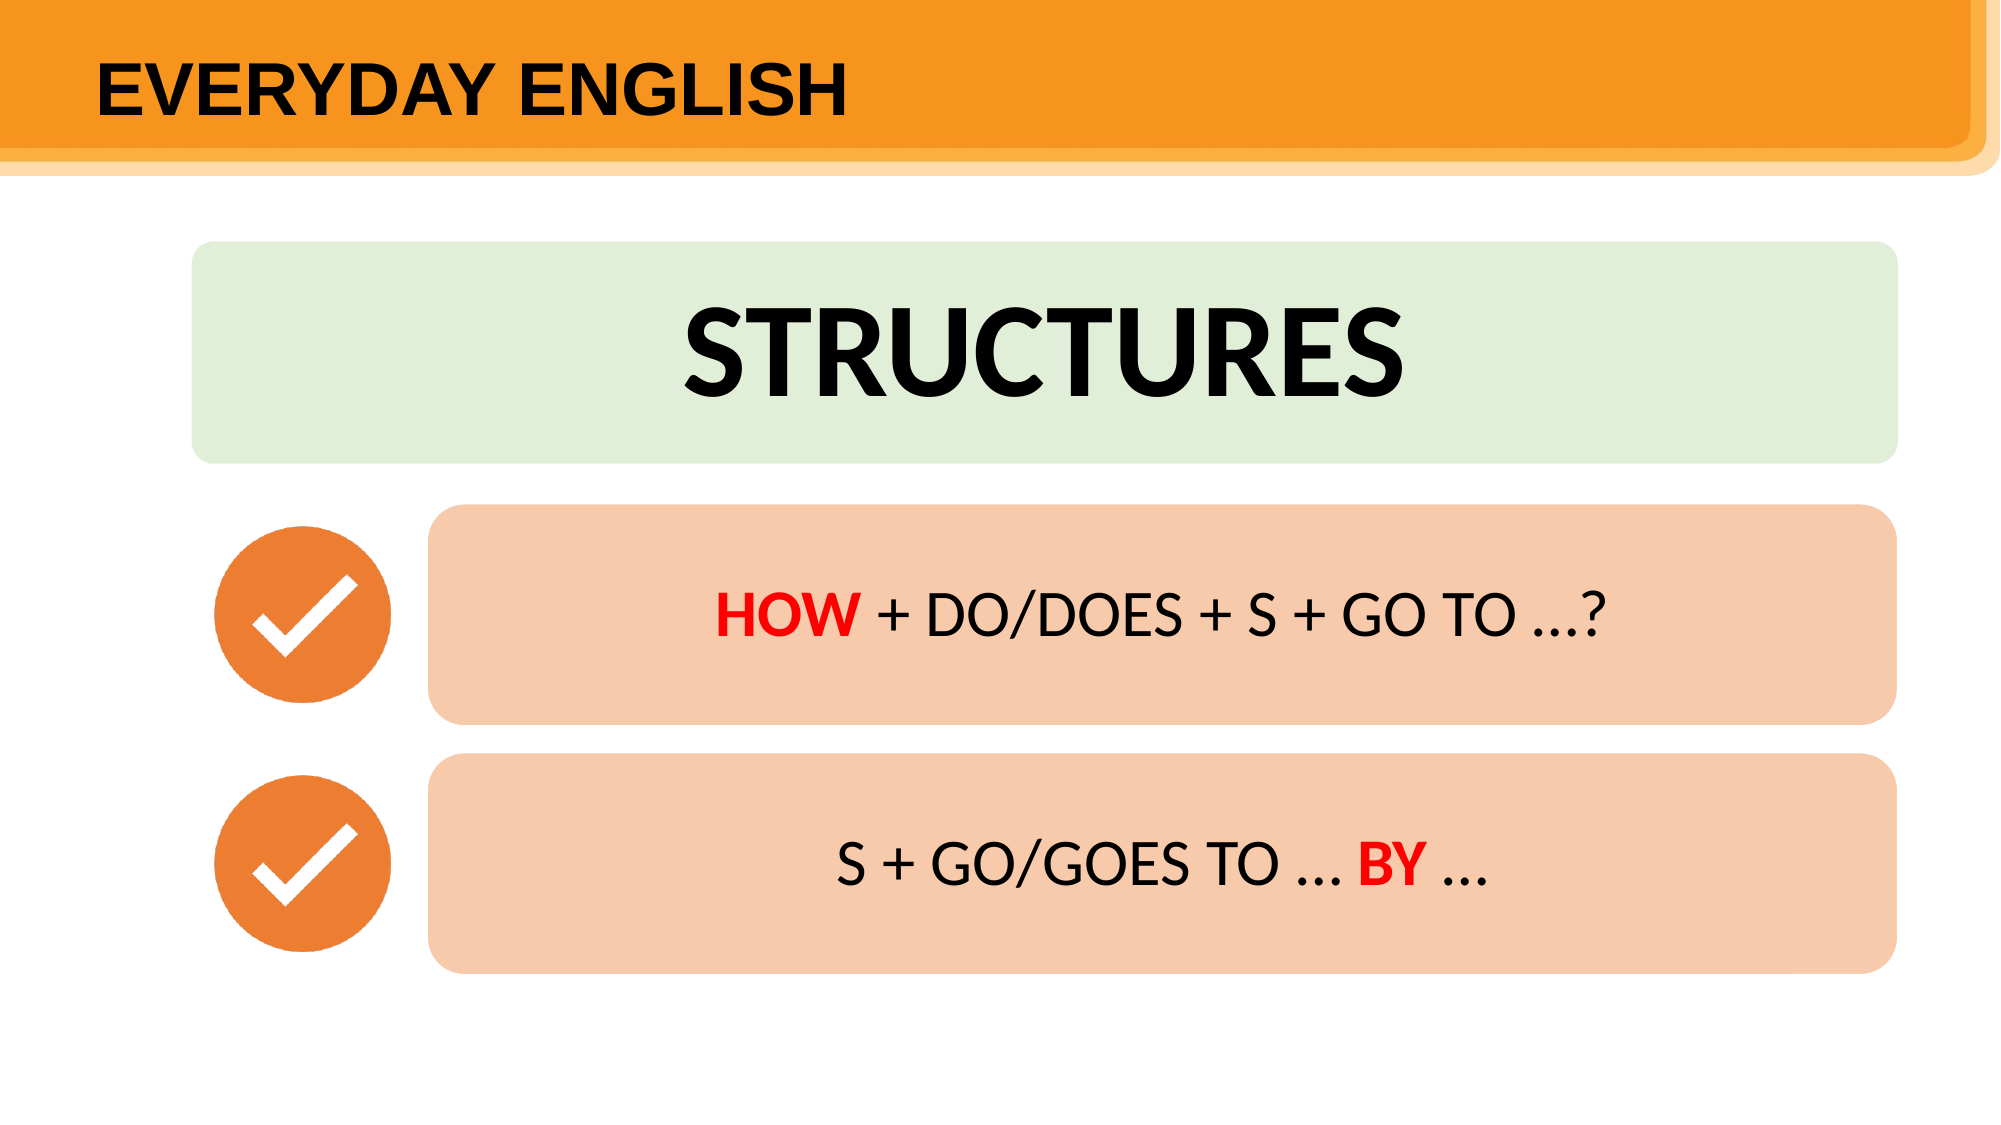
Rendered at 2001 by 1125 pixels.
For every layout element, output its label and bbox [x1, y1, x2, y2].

text_box [191, 241, 1899, 975]
picture [0, 0, 2000, 177]
